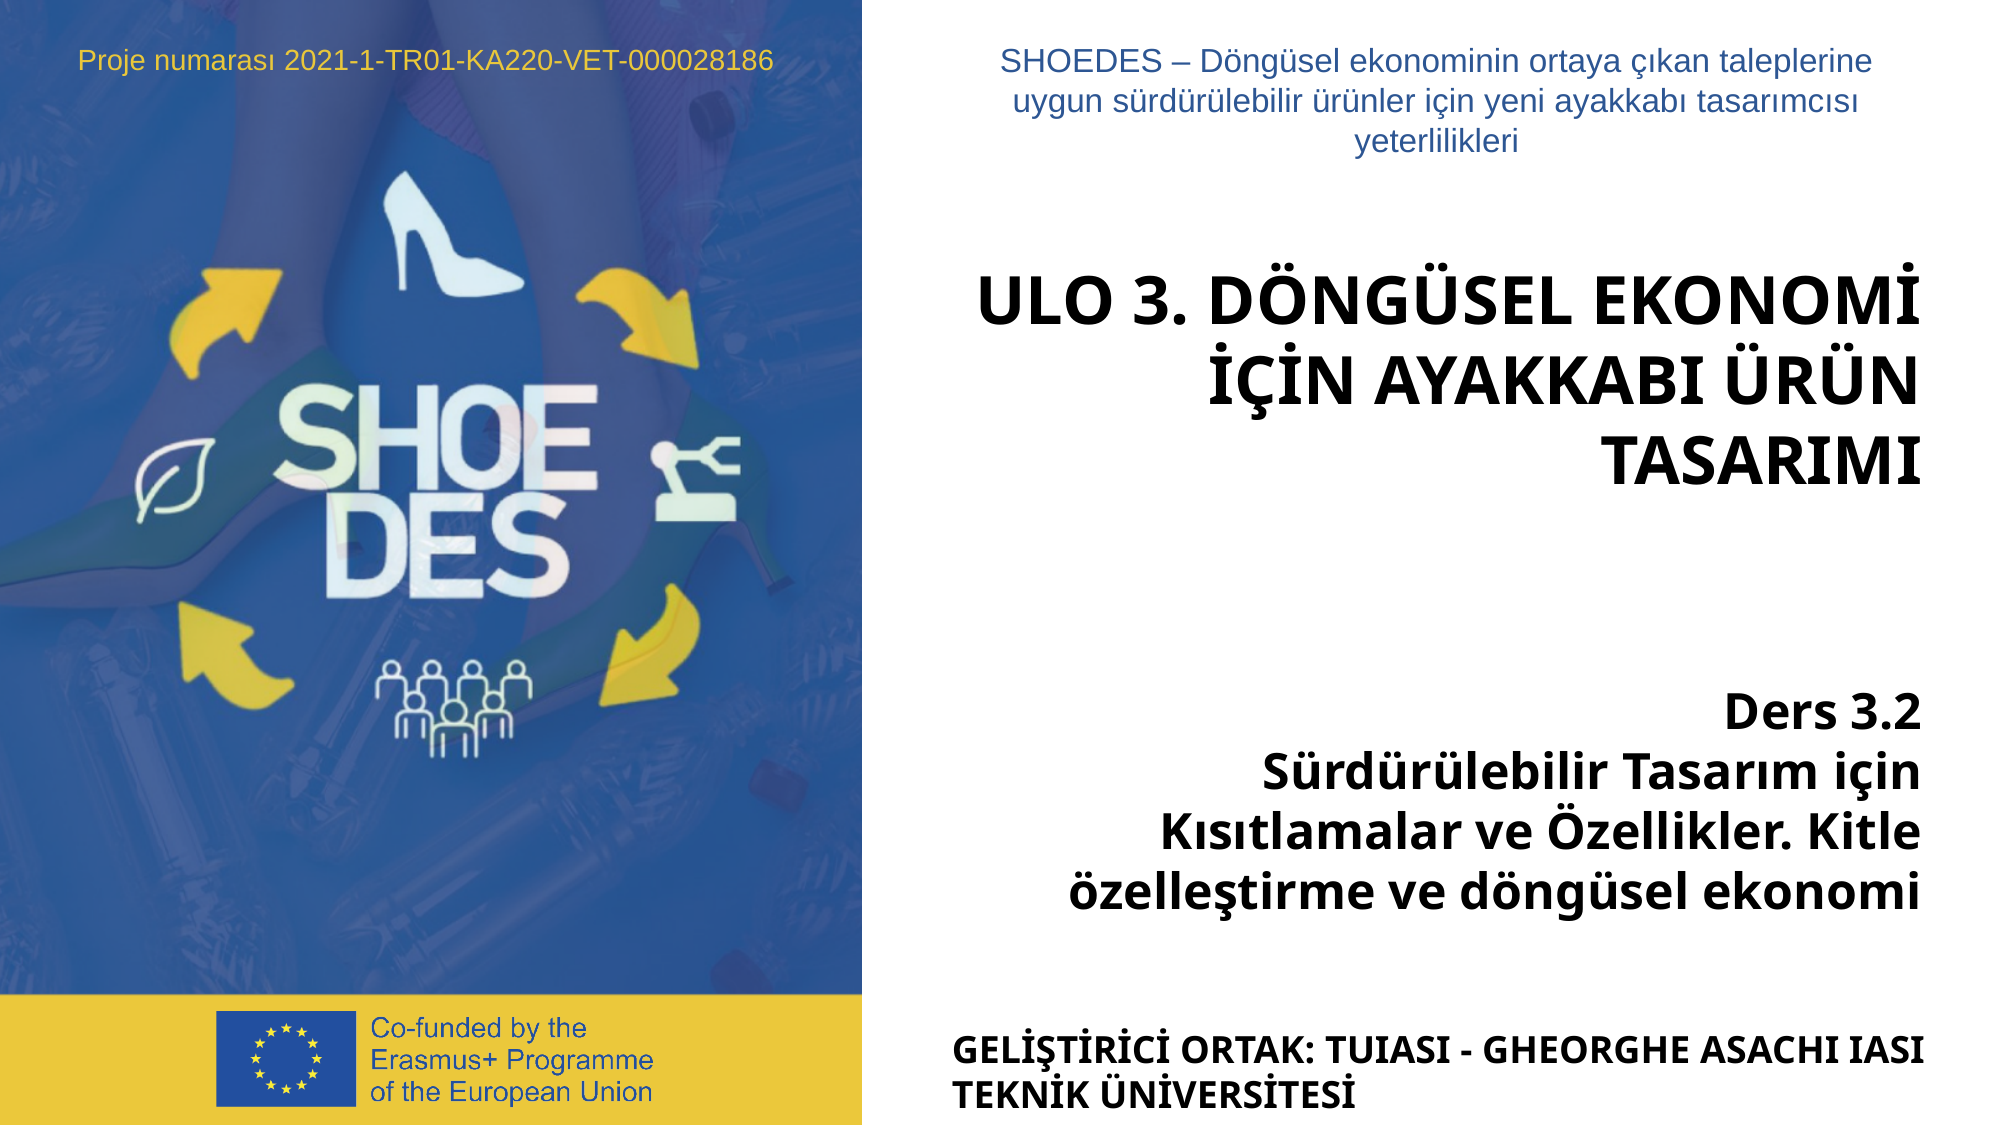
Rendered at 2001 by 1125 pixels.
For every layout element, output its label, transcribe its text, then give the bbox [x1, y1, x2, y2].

text_box ULO 3. DÖNGÜSEL EKONOMİ İÇİN AYAKKABI ÜRÜN TASARIMI [905, 249, 1938, 505]
text_box GELİŞTİRİCİ ORTAK: TUIASI - GHEORGHE ASACHI IASI TEKNİK ÜNİVERSİTESİ [936, 1018, 2000, 1124]
text_box SHOEDES – Döngüsel ekonominin ortaya çıkan taleplerine uygun sürdürülebilir ürünler için yeni ayakkabı tasarımcısı yeterlilikleri [936, 32, 1938, 167]
text_box Ders 3.2 Sürdürülebilir Tasarım için Kısıtlamalar ve Özellikler. Kitle özelleştirme ve döngüsel ekonomi [936, 671, 1938, 927]
picture [0, 0, 863, 1125]
